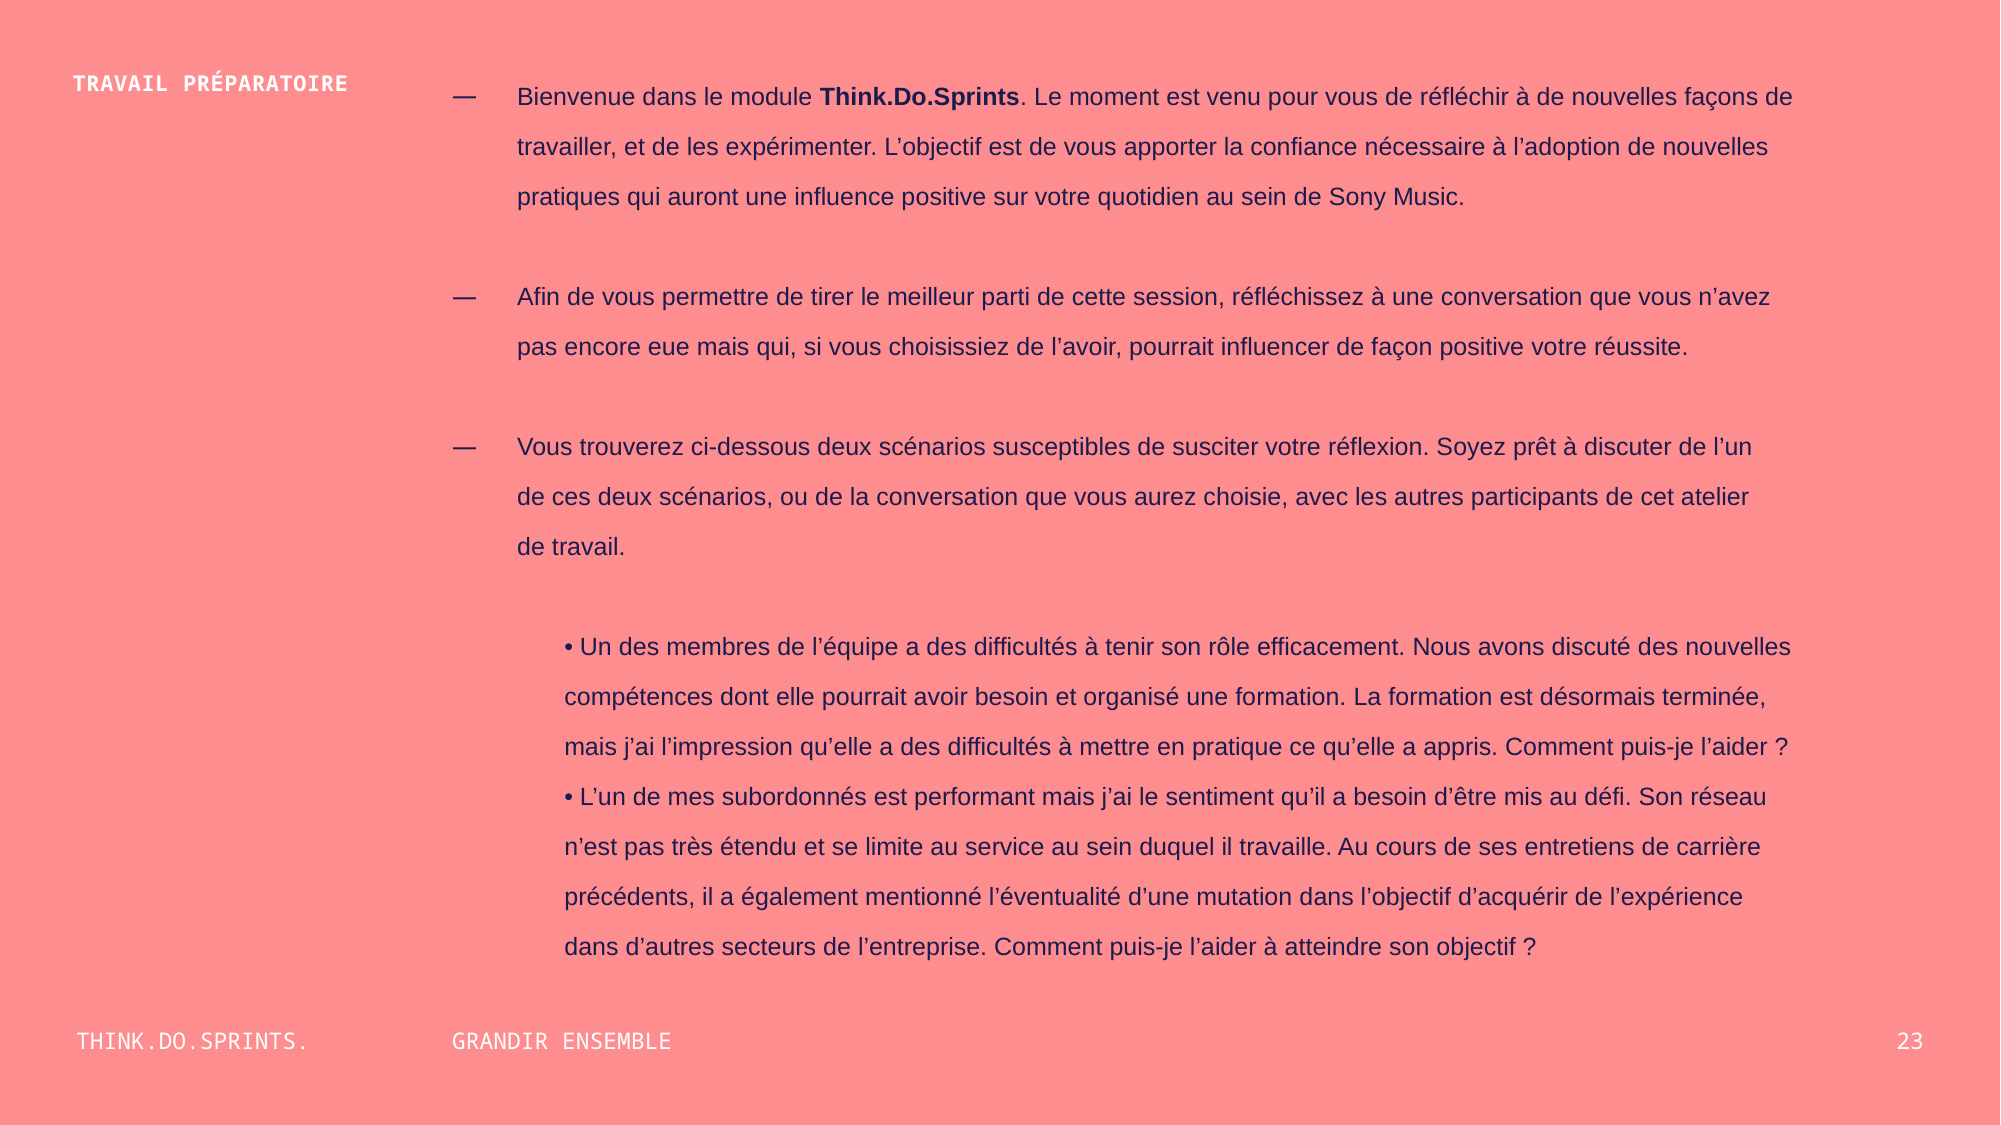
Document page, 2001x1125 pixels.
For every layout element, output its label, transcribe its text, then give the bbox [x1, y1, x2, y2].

list Bienvenue dans le module Think.Do.Sprints. Le moment est venu pour vous de réfléchir à de nouvelles façons de travailler, et de les expérimenter. L’objectif est de vous apporter la confiance nécessaire à l’adoption de nouvelles pratiques qui auront une influence positive sur votre quotidien au sein de Sony Music. Afin de vous permettre de tirer le meilleur parti de cette session, réfléchissez à une conversation que vous n’avez pas encore eue mais qui, si vous choisissiez de l’avoir, pourrait influencer de façon positive votre réussite. Vous trouverez ci‑dessous deux scénarios susceptibles de susciter votre réflexion. Soyez prêt à discuter de l’un de ces deux scénarios, ou de la conversation que vous aurez choisie, avec les autres participants de cet atelier de travail. • Un des membres de l’équipe a des difficultés à tenir son rôle efficacement. Nous avons discuté des nouvelles compétences dont elle pourrait avoir besoin et organisé une formation. La formation est désormais terminée, mais j’ai l’impression qu’elle a des difficultés à mettre en pratique ce qu’elle a appris. Comment puis‑je l’aider ? • L’un de mes subordonnés est performant mais j’ai le sentiment qu’il a besoin d’être mis au défi. Son réseau n’est pas très étendu et se limite au service au sein duquel il travaille. Au cours de ses entretiens de carrière précédents, il a également mentionné l’éventualité d’une mutation dans l’objectif d’acquérir de l’expérience dans d’autres secteurs de l’entreprise. Comment puis‑je l’aider à atteindre son objectif ? [452, 60, 1805, 769]
list TRAVAIL PRÉPARATOIRE [72, 72, 423, 144]
